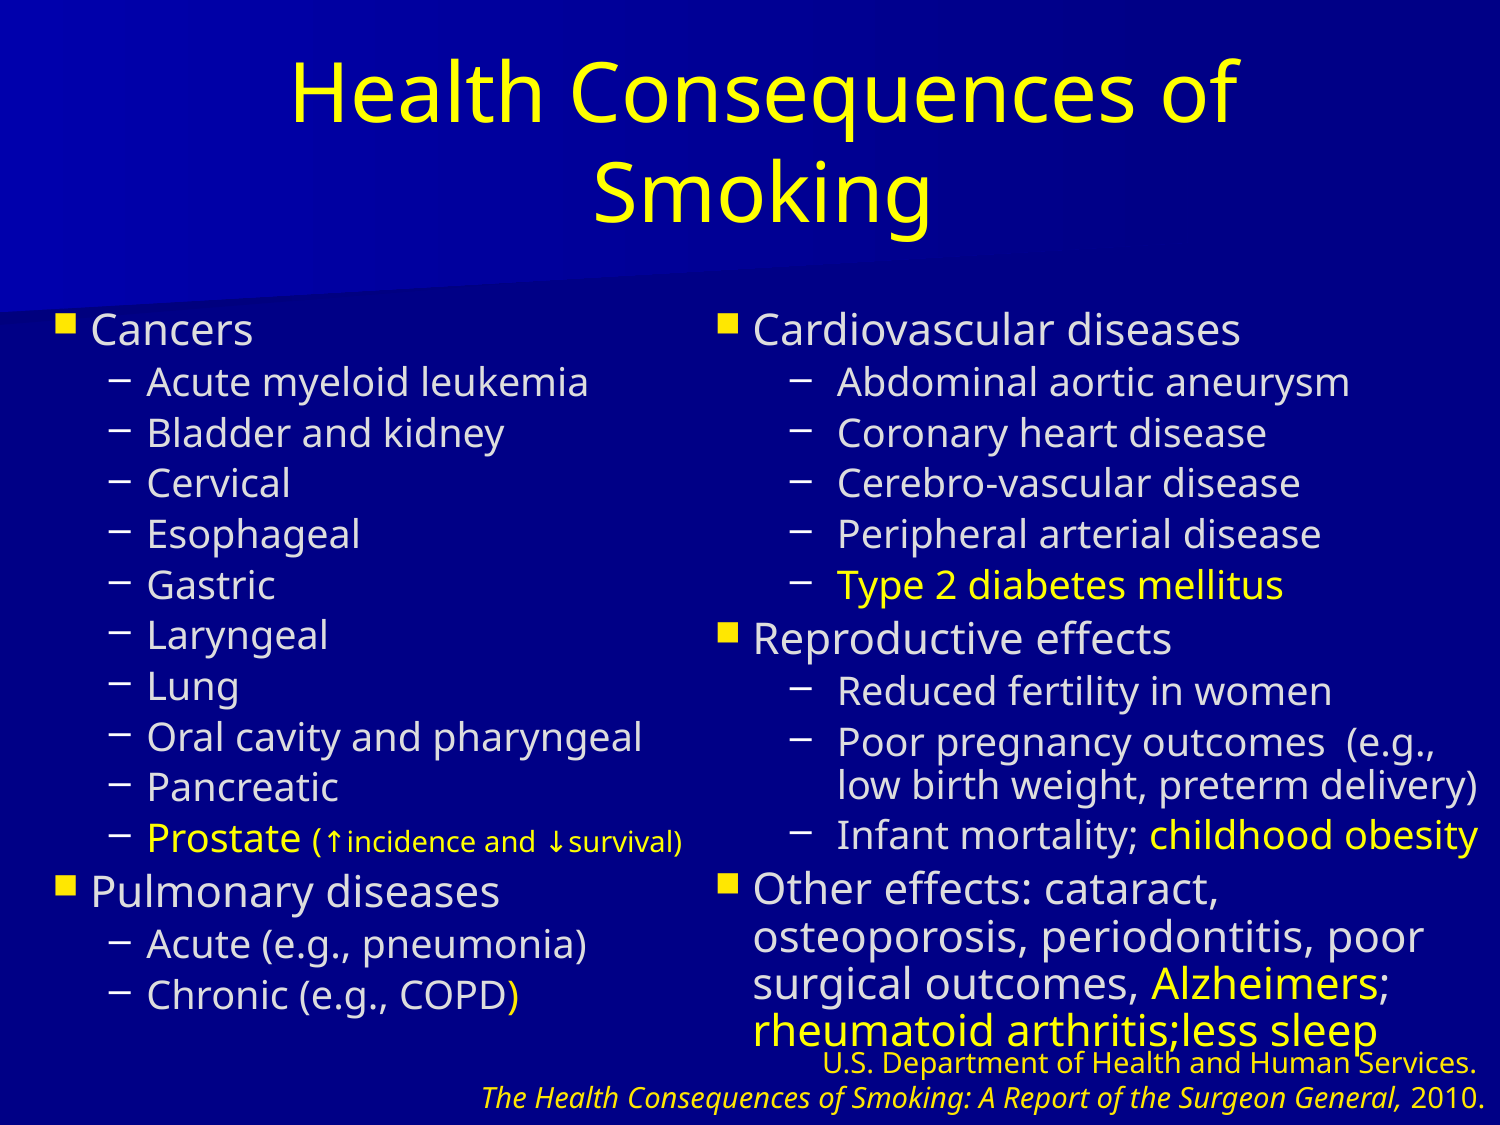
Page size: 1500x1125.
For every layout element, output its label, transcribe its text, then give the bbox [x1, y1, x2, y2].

list Cardiovascular diseases Abdominal aortic aneurysm Coronary heart disease Cerebro-vascular disease Peripheral arterial disease Type 2 diabetes mellitus Reproductive effects Reduced fertility in women Poor pregnancy outcomes (e.g., low birth weight, preterm delivery) Infant mortality; childhood obesity Other effects: cataract, osteoporosis, periodontitis, poor surgical outcomes, Alzheimers; rheumatoid arthritis;less sleep [699, 299, 1500, 1019]
list Cancers Acute myeloid leukemia Bladder and kidney Cervical Esophageal Gastric Laryngeal Lung Oral cavity and pharyngeal Pancreatic Prostate (↑incidence and ↓survival) Pulmonary diseases Acute (e.g., pneumonia) Chronic (e.g., COPD) [37, 299, 731, 1063]
title Health Consequences of Smoking [103, 44, 1426, 233]
text_box U.S. Department of Health and Human Services. The Health Consequences of Smoking: A Report of the Surgeon General, 2010. [414, 1037, 1500, 1123]
